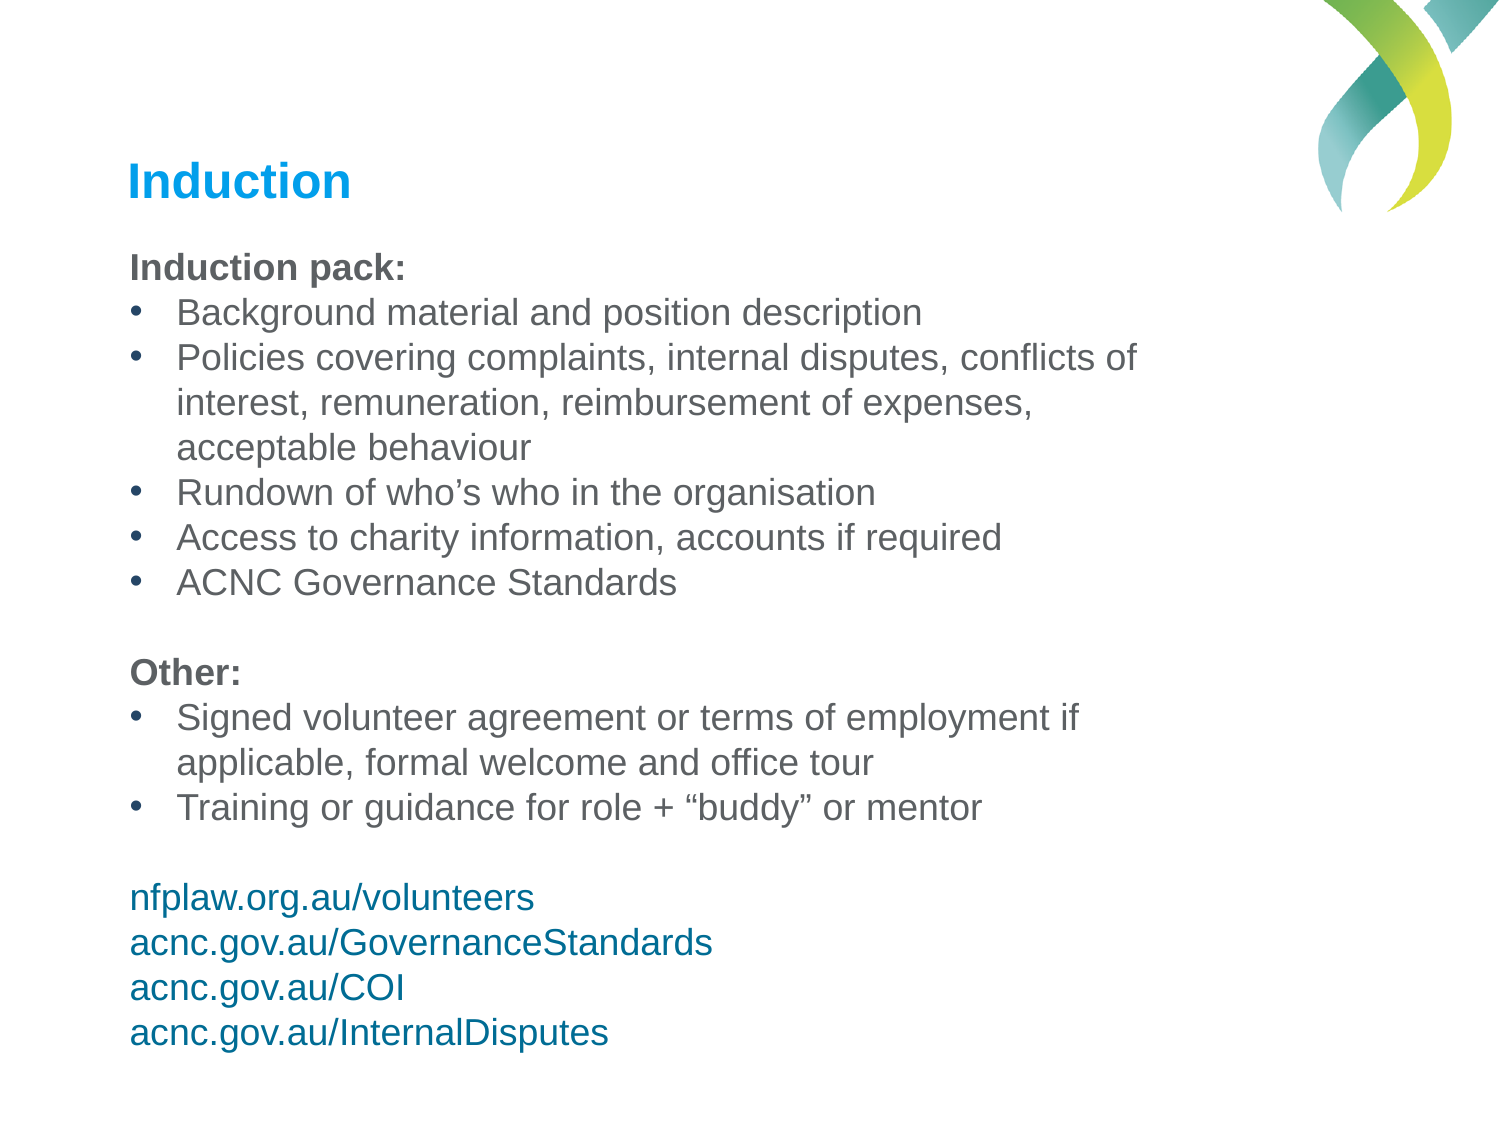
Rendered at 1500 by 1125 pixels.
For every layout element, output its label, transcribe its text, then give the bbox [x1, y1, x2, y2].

text_box Induction pack: Background material and position description Policies covering complaints, internal disputes, conflicts of interest, remuneration, reimbursement of expenses, acceptable behaviour Rundown of who’s who in the organisation Access to charity information, accounts if required ACNC Governance Standards Other: Signed volunteer agreement or terms of employment if applicable, formal welcome and office tour Training or guidance for role + “buddy” or mentor nfplaw.org.au/volunteers acnc.gov.au/GovernanceStandards acnc.gov.au/COI acnc.gov.au/InternalDisputes [114, 235, 1218, 1061]
picture [1316, 0, 1500, 213]
title Induction [112, 0, 1316, 217]
